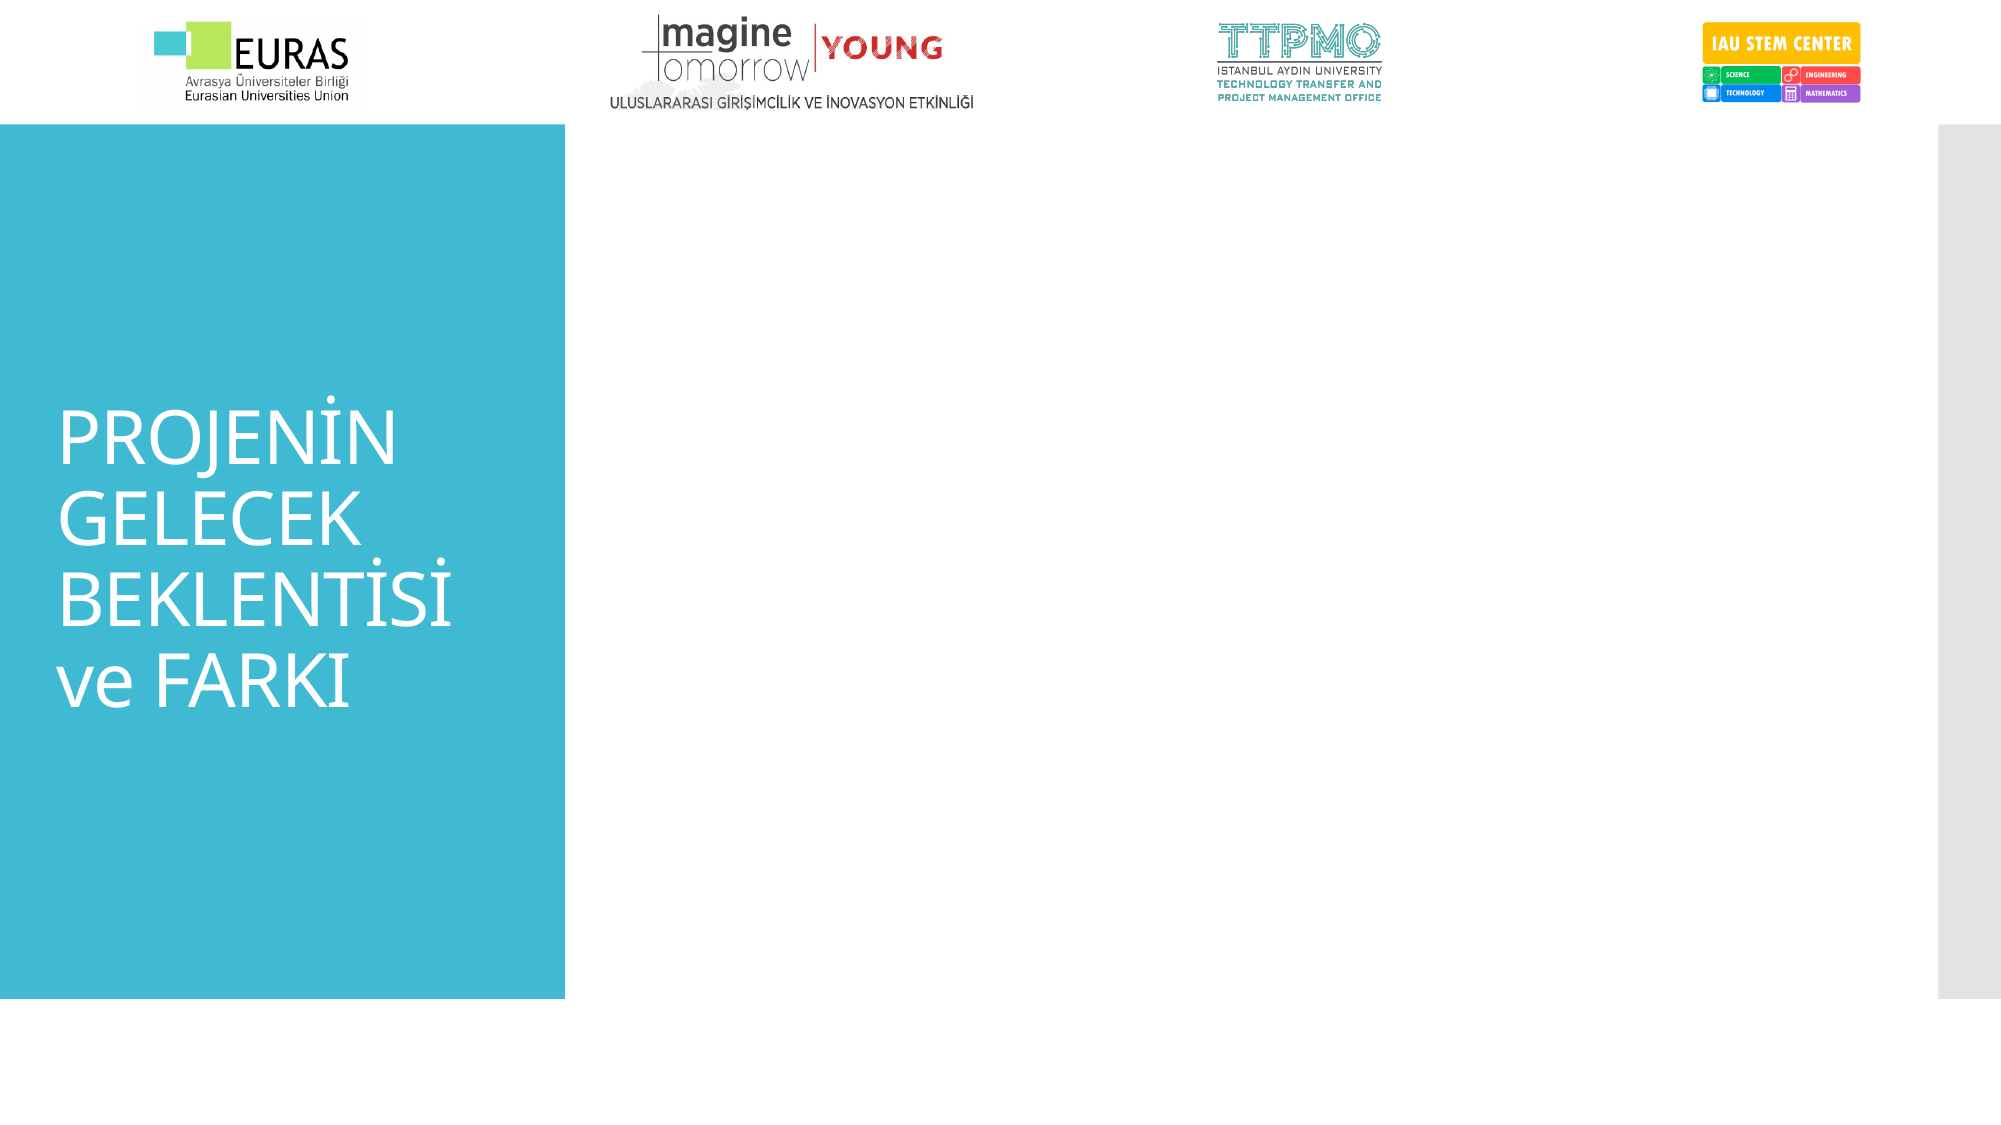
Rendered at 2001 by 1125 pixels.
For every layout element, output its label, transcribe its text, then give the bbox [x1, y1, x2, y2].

title PROJENİN GELECEK BEKLENTİSİ ve FARKI [41, 184, 561, 940]
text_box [138, 13, 1862, 111]
